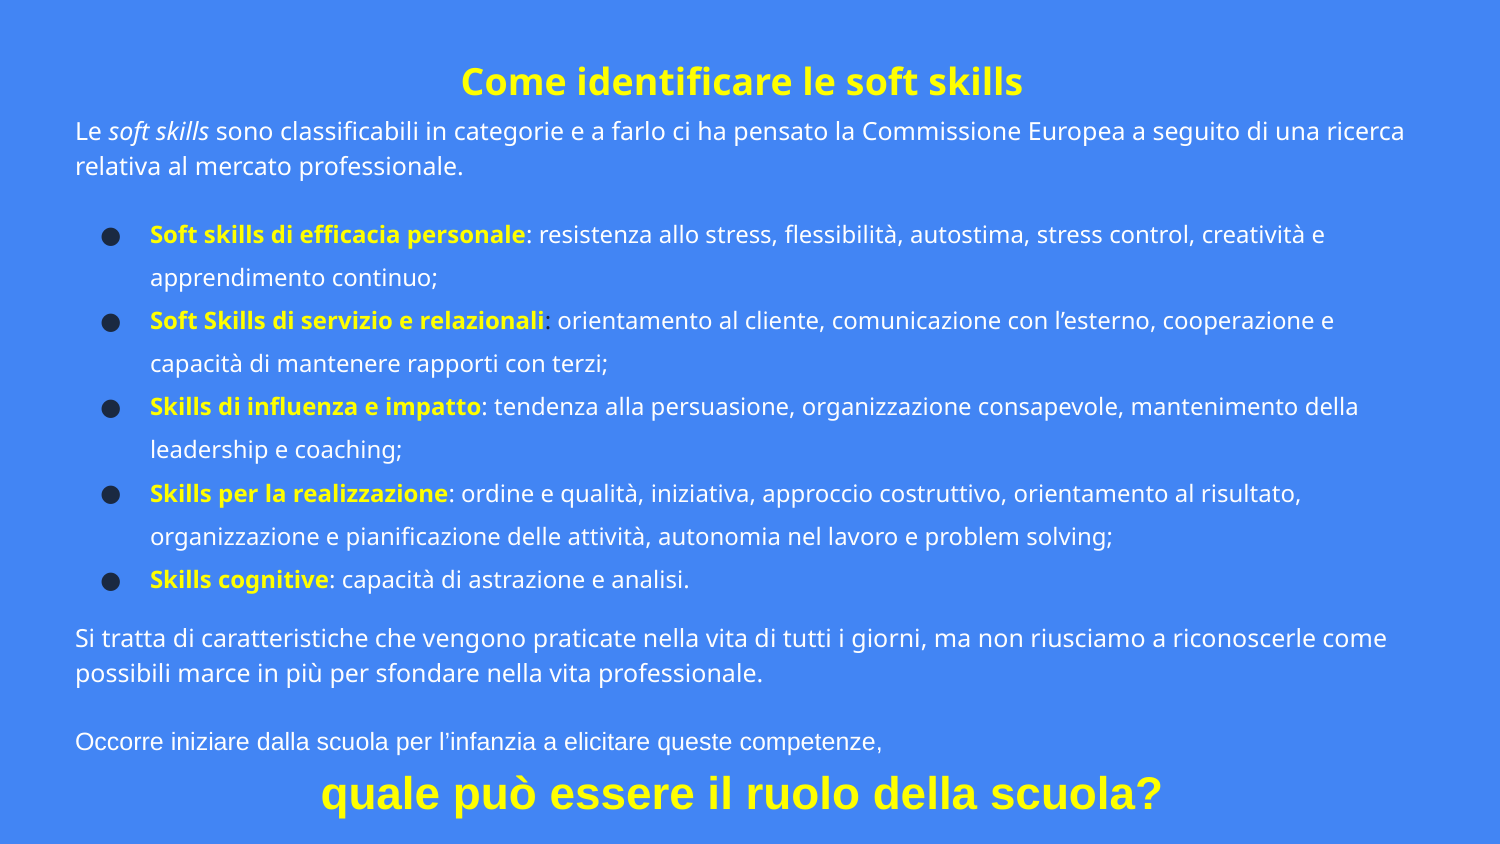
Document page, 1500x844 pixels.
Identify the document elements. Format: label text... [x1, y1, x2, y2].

text_box Come identificare le soft skills Le soft skills sono classificabili in categorie e a farlo ci ha pensato la Commissione Europea a seguito di una ricerca relativa al mercato professionale. Soft skills di efficacia personale: resistenza allo stress, flessibilità, autostima, stress control, creatività e apprendimento continuo; Soft Skills di servizio e relazionali: orientamento al cliente, comunicazione con l’esterno, cooperazione e capacità di mantenere rapporti con terzi; Skills di influenza e impatto: tendenza alla persuasione, organizzazione consapevole, mantenimento della leadership e coaching; Skills per la realizzazione: ordine e qualità, iniziativa, approccio costruttivo, orientamento al risultato, organizzazione e pianificazione delle attività, autonomia nel lavoro e problem solving; Skills cognitive: capacità di astrazione e analisi. Si tratta di caratteristiche che vengono praticate nella vita di tutti i giorni, ma non riusciamo a riconoscerle come possibili marce in più per sfondare nella vita professionale. Occorre iniziare dalla scuola per l’infanzia a elicitare queste competenze, quale può essere il ruolo della scuola? [60, 34, 1425, 813]
